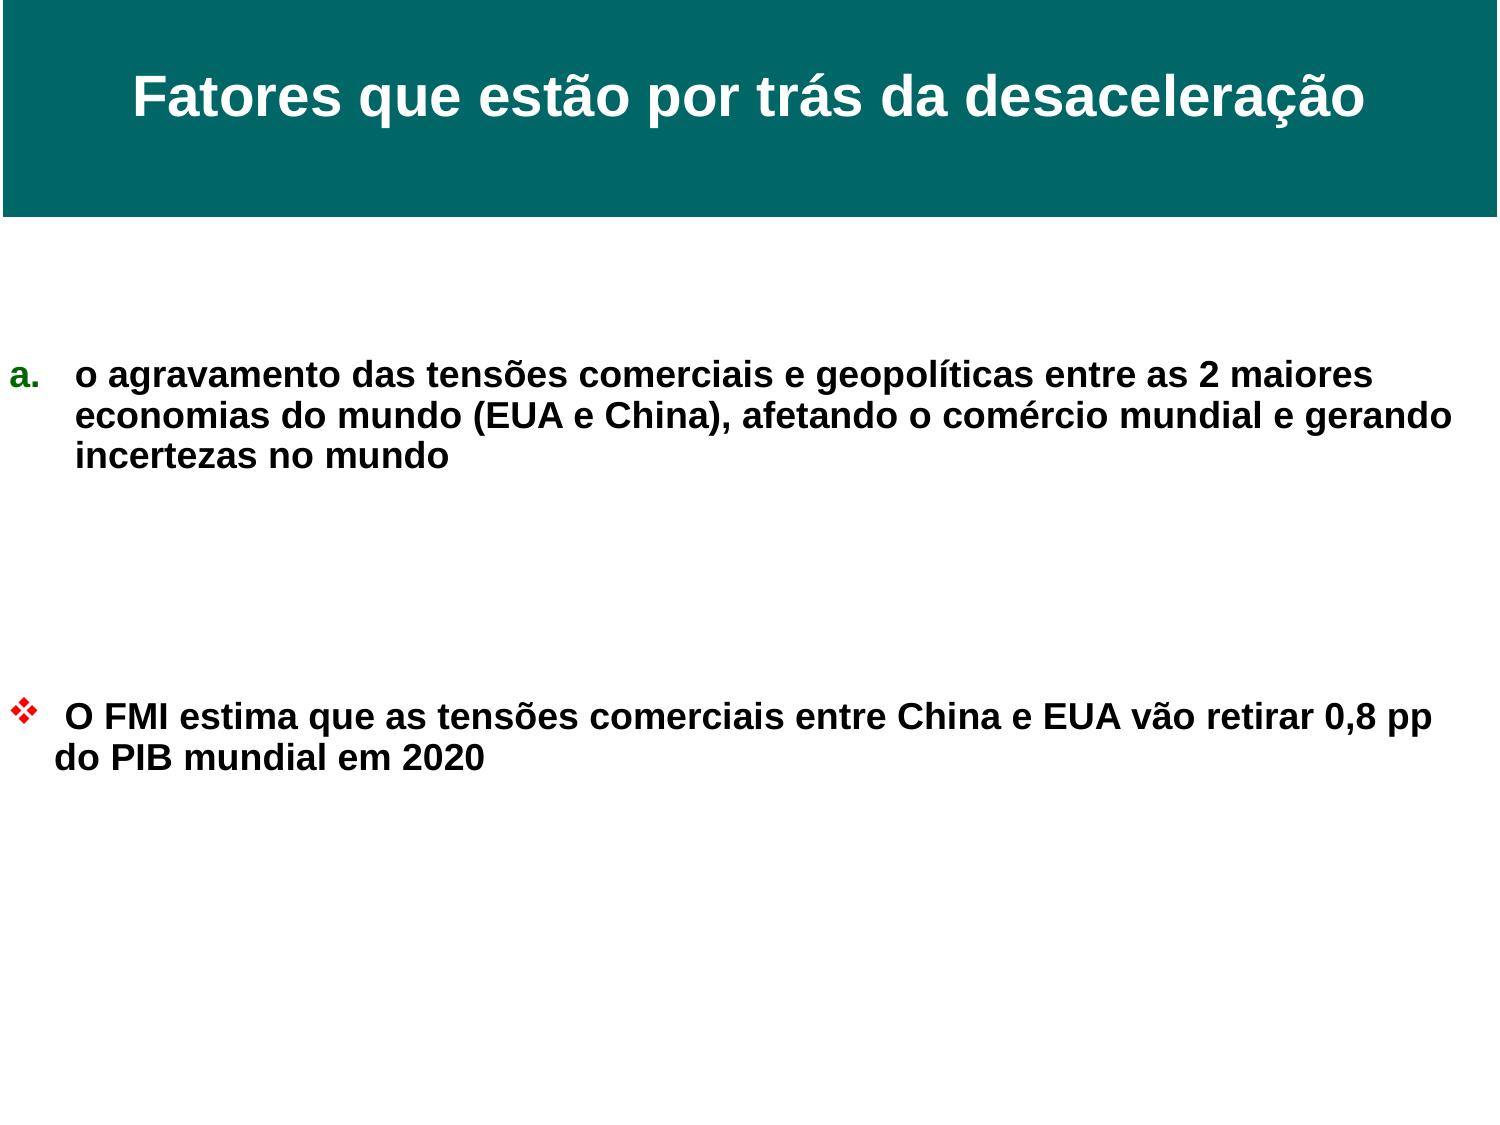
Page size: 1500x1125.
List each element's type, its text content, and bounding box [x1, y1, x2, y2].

text_box o agravamento das tensões comerciais e geopolíticas entre as 2 maiores economias do mundo (EUA e China), afetando o comércio mundial e gerando incertezas no mundo [0, 347, 1495, 484]
text_box Fatores que estão por trás da desaceleração [0, 0, 1500, 220]
text_box O FMI estima que as tensões comerciais entre China e EUA vão retirar 0,8 pp do PIB mundial em 2020 [0, 689, 1475, 786]
